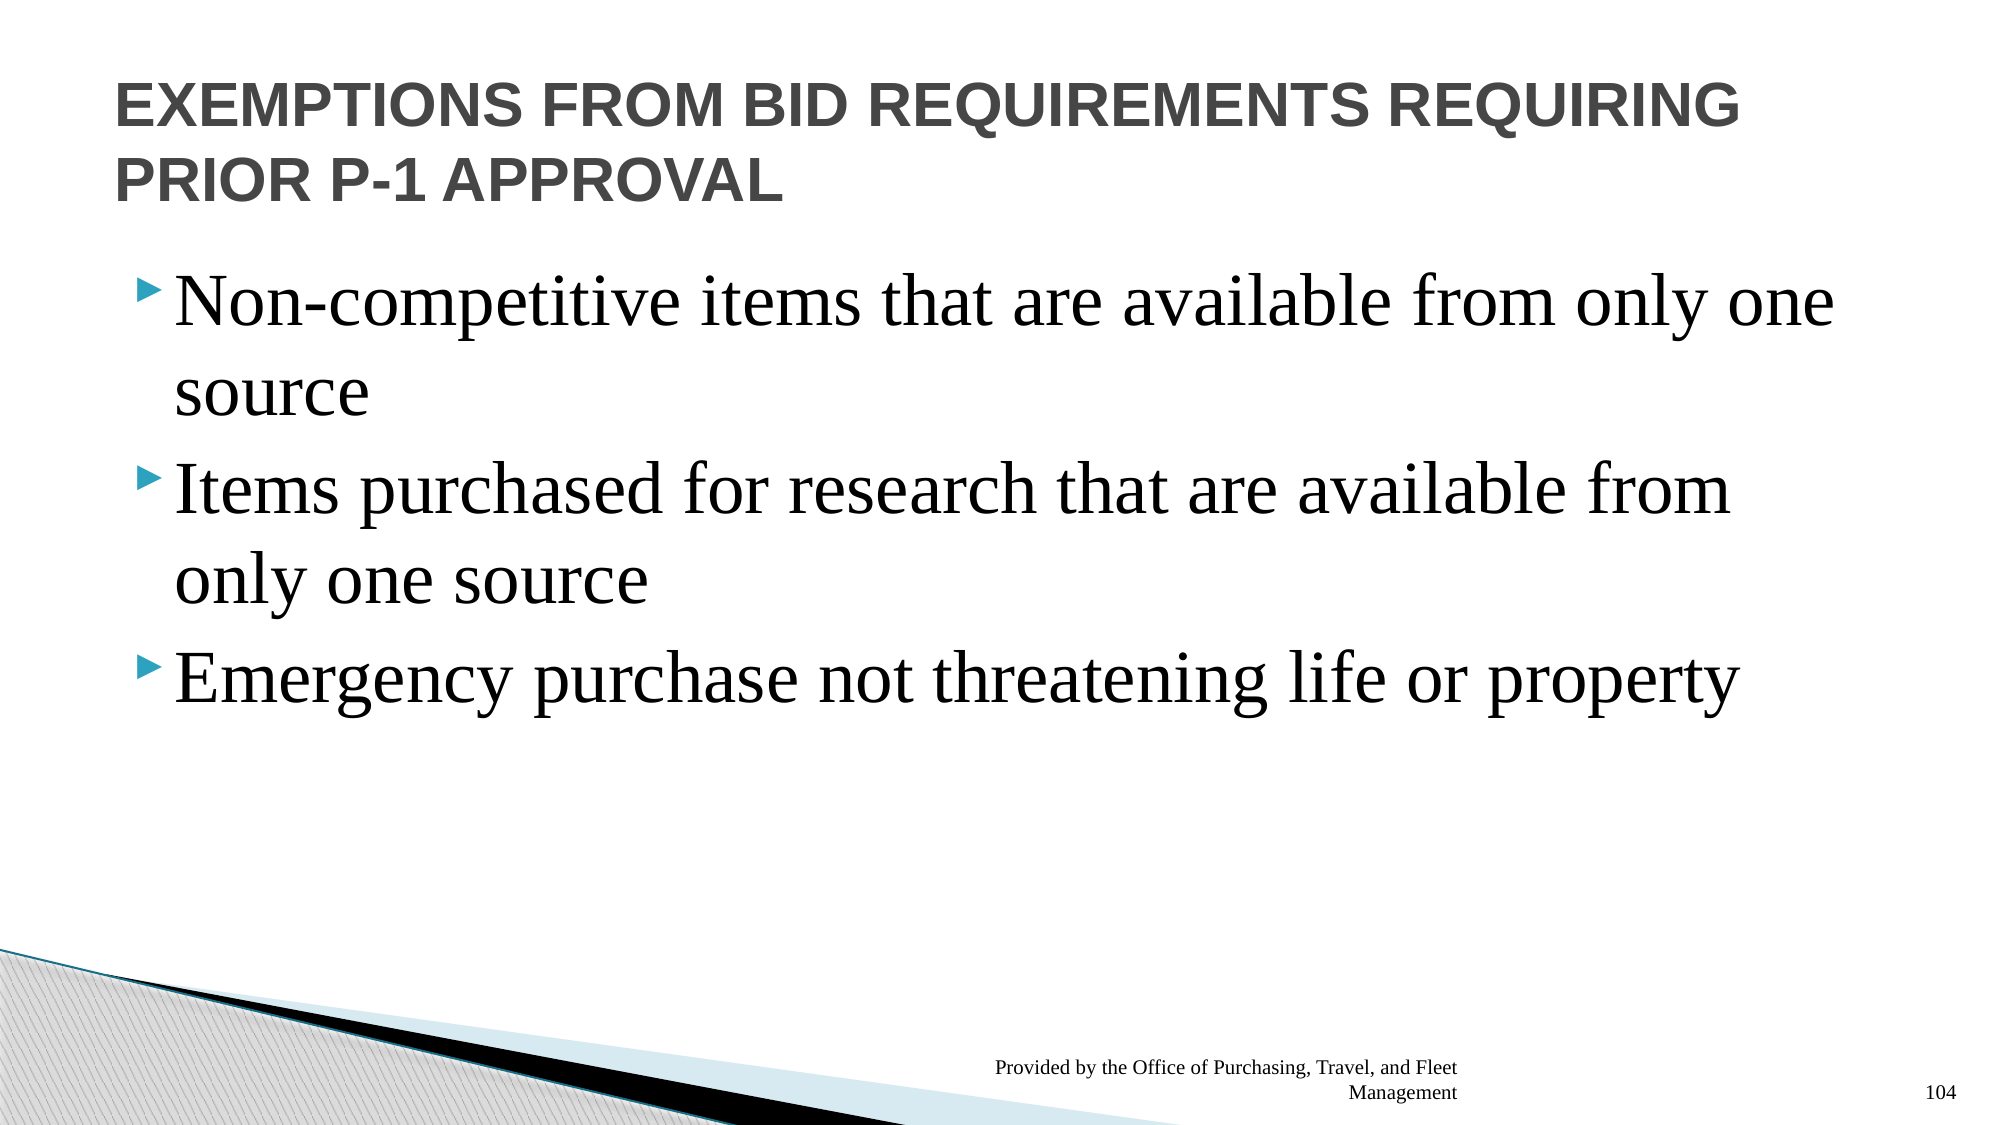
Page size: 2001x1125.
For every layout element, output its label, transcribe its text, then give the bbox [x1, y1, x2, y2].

title EXEMPTIONS FROM BID REQUIREMENTS REQUIRING PRIOR P-1 APPROVAL [99, 45, 1900, 233]
footer Provided by the Office of Purchasing, Travel, and Fleet Management [957, 1051, 1473, 1112]
list Non-competitive items that are available from only one source Items purchased for research that are available from only one source Emergency purchase not threatening life or property [99, 242, 1901, 986]
slide_number 104 [1891, 1051, 1972, 1112]
